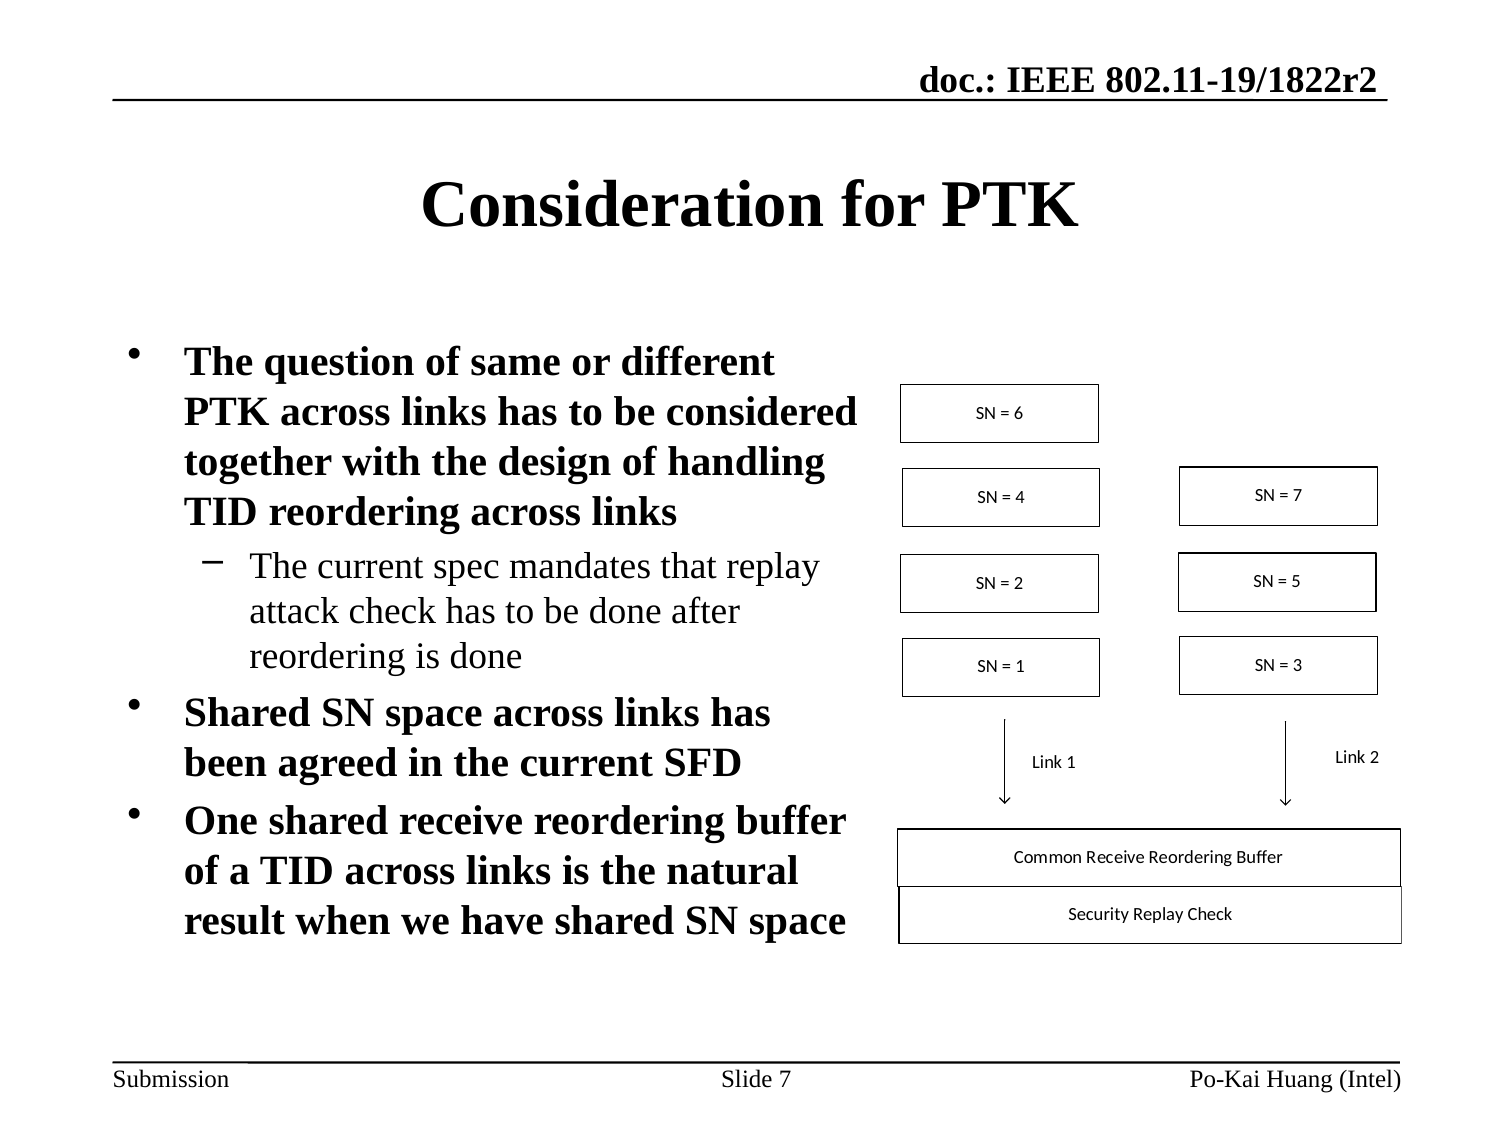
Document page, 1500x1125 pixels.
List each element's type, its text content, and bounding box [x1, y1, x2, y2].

footer Po-Kai Huang (Intel) [1186, 1061, 1402, 1093]
picture [896, 383, 1402, 944]
title Consideration for PTK [112, 112, 1388, 288]
list The question of same or different PTK across links has to be considered together with the design of handling TID reordering across links The current spec mandates that replay attack check has to be done after reordering is done Shared SN space across links has been agreed in the current SFD One shared receive reordering buffer of a TID across links is the natural result when we have shared SN space [112, 326, 880, 1002]
slide_number Slide 7 [712, 1061, 800, 1093]
